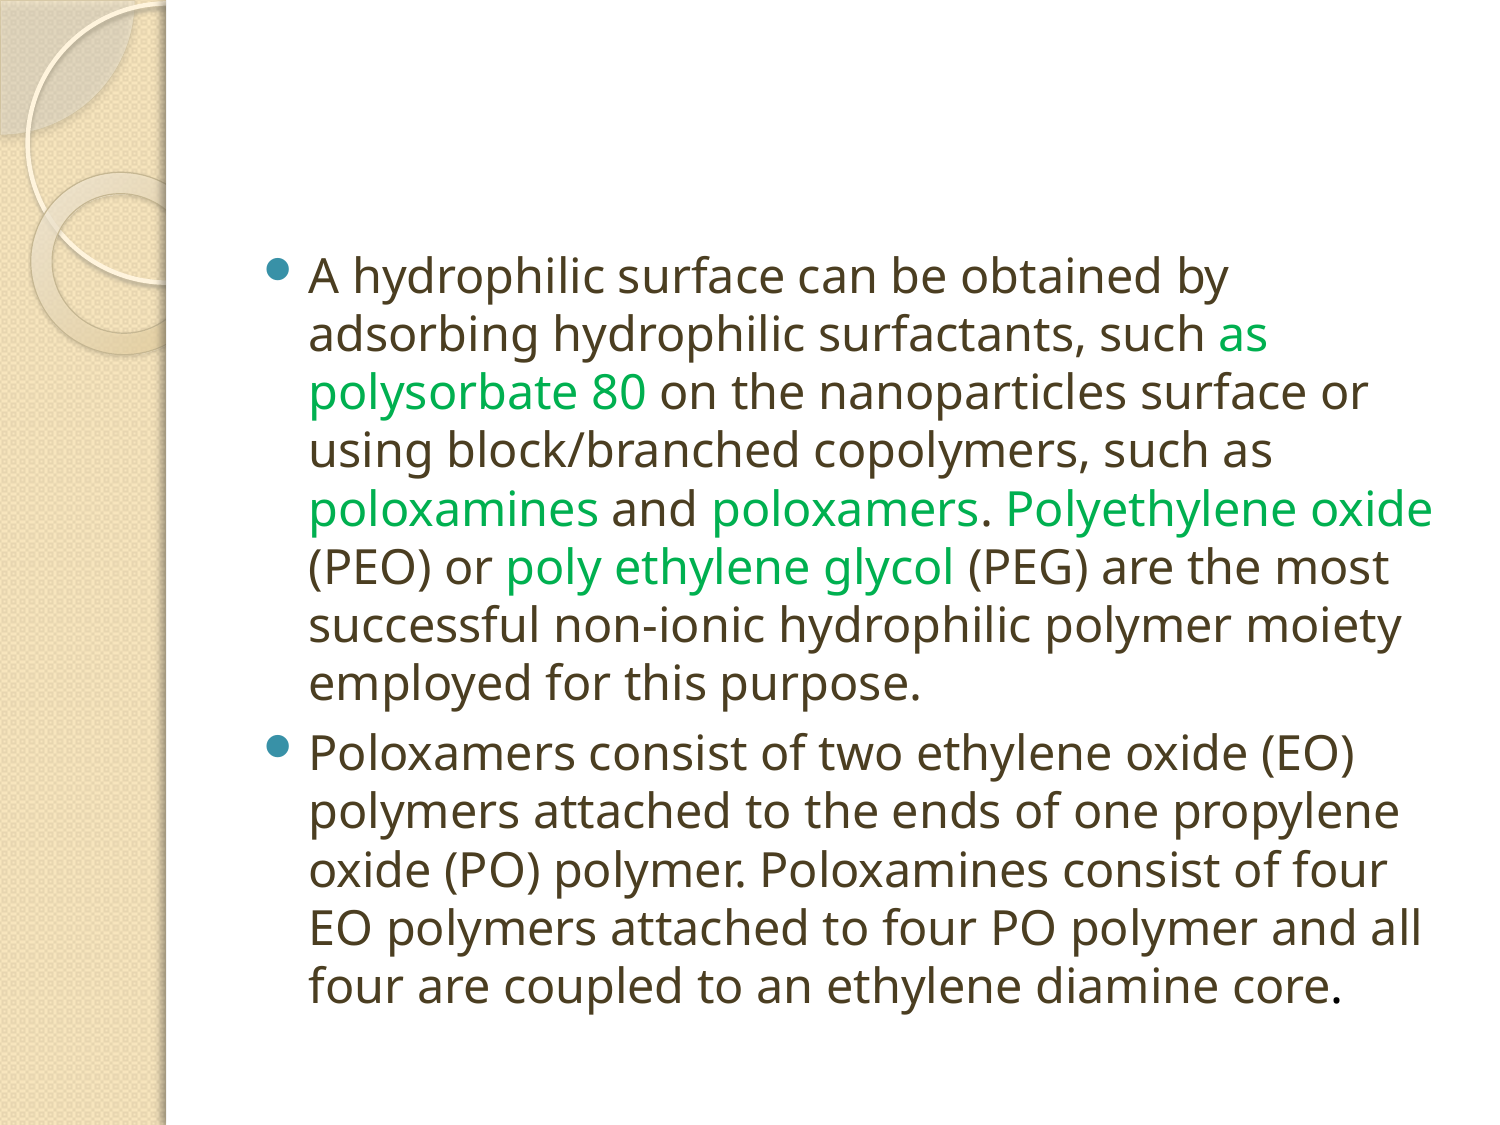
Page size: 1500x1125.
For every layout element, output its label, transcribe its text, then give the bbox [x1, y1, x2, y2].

list A hydrophilic surface can be obtained by adsorbing hydrophilic surfactants, such as polysorbate 80 on the nanoparticles surface or using block/branched copolymers, such as poloxamines and poloxamers. Polyethylene oxide (PEO) or poly ethylene glycol (PEG) are the most successful non-ionic hydrophilic polymer moiety employed for this purpose. Poloxamers consist of two ethylene oxide (EO) polymers attached to the ends of one propylene oxide (PO) polymer. Poloxamines consist of four EO polymers attached to four PO polymer and all four are coupled to an ethylene diamine core. [235, 237, 1466, 1025]
